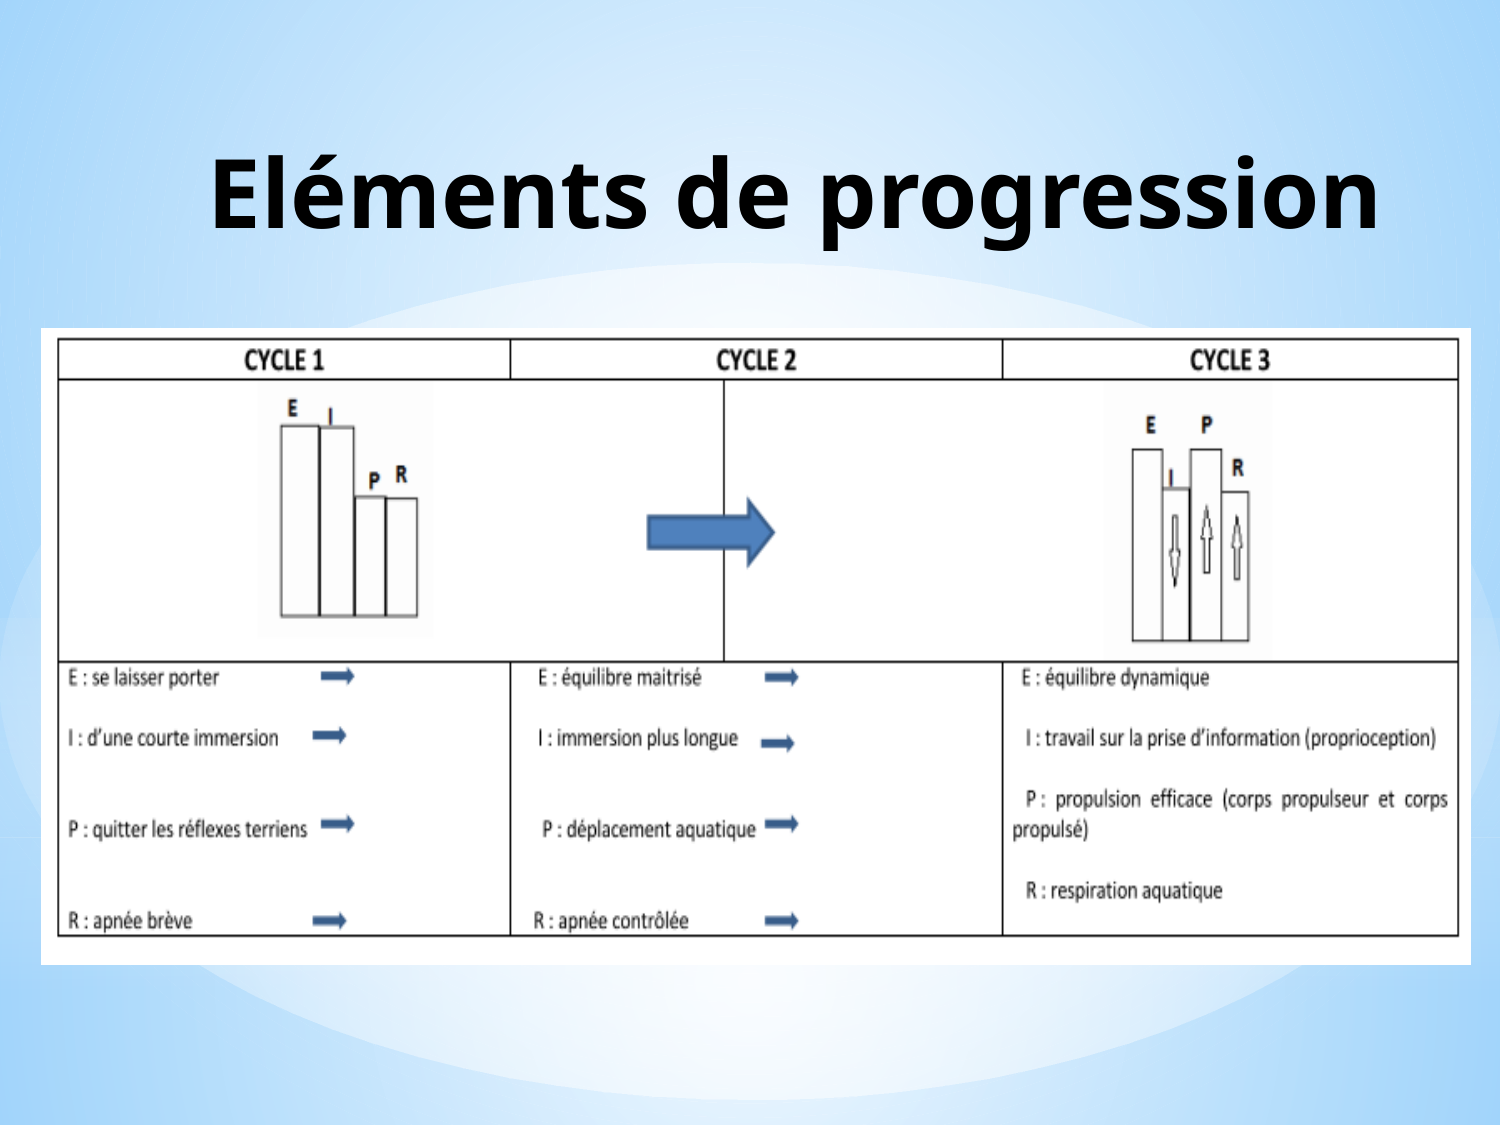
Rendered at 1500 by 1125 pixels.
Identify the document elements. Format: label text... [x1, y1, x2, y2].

title Eléments de progression [135, 125, 1398, 313]
picture [41, 327, 1471, 965]
